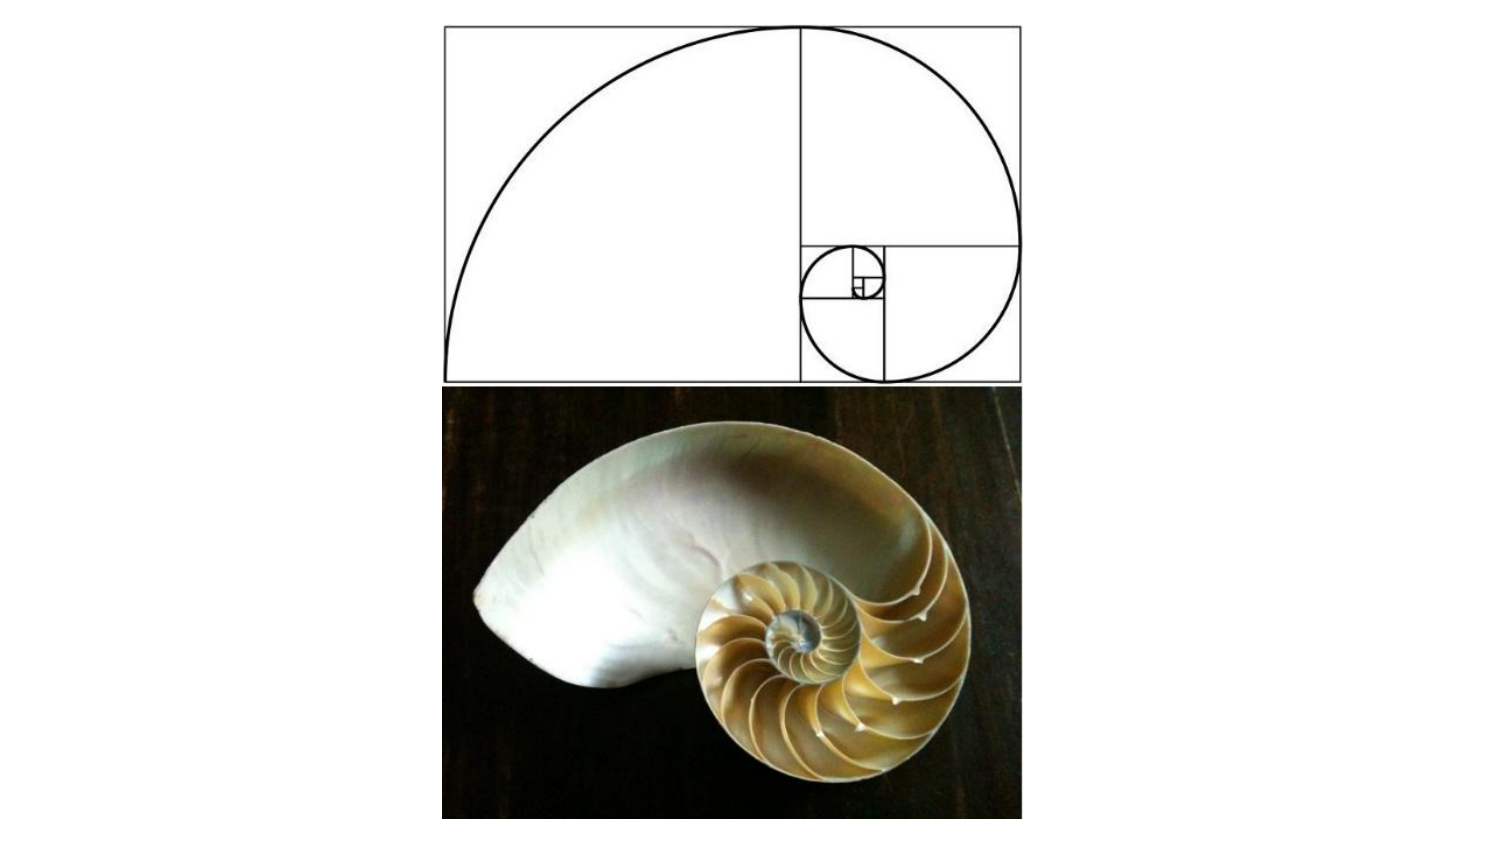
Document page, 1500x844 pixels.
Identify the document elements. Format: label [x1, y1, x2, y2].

picture [442, 24, 1024, 819]
